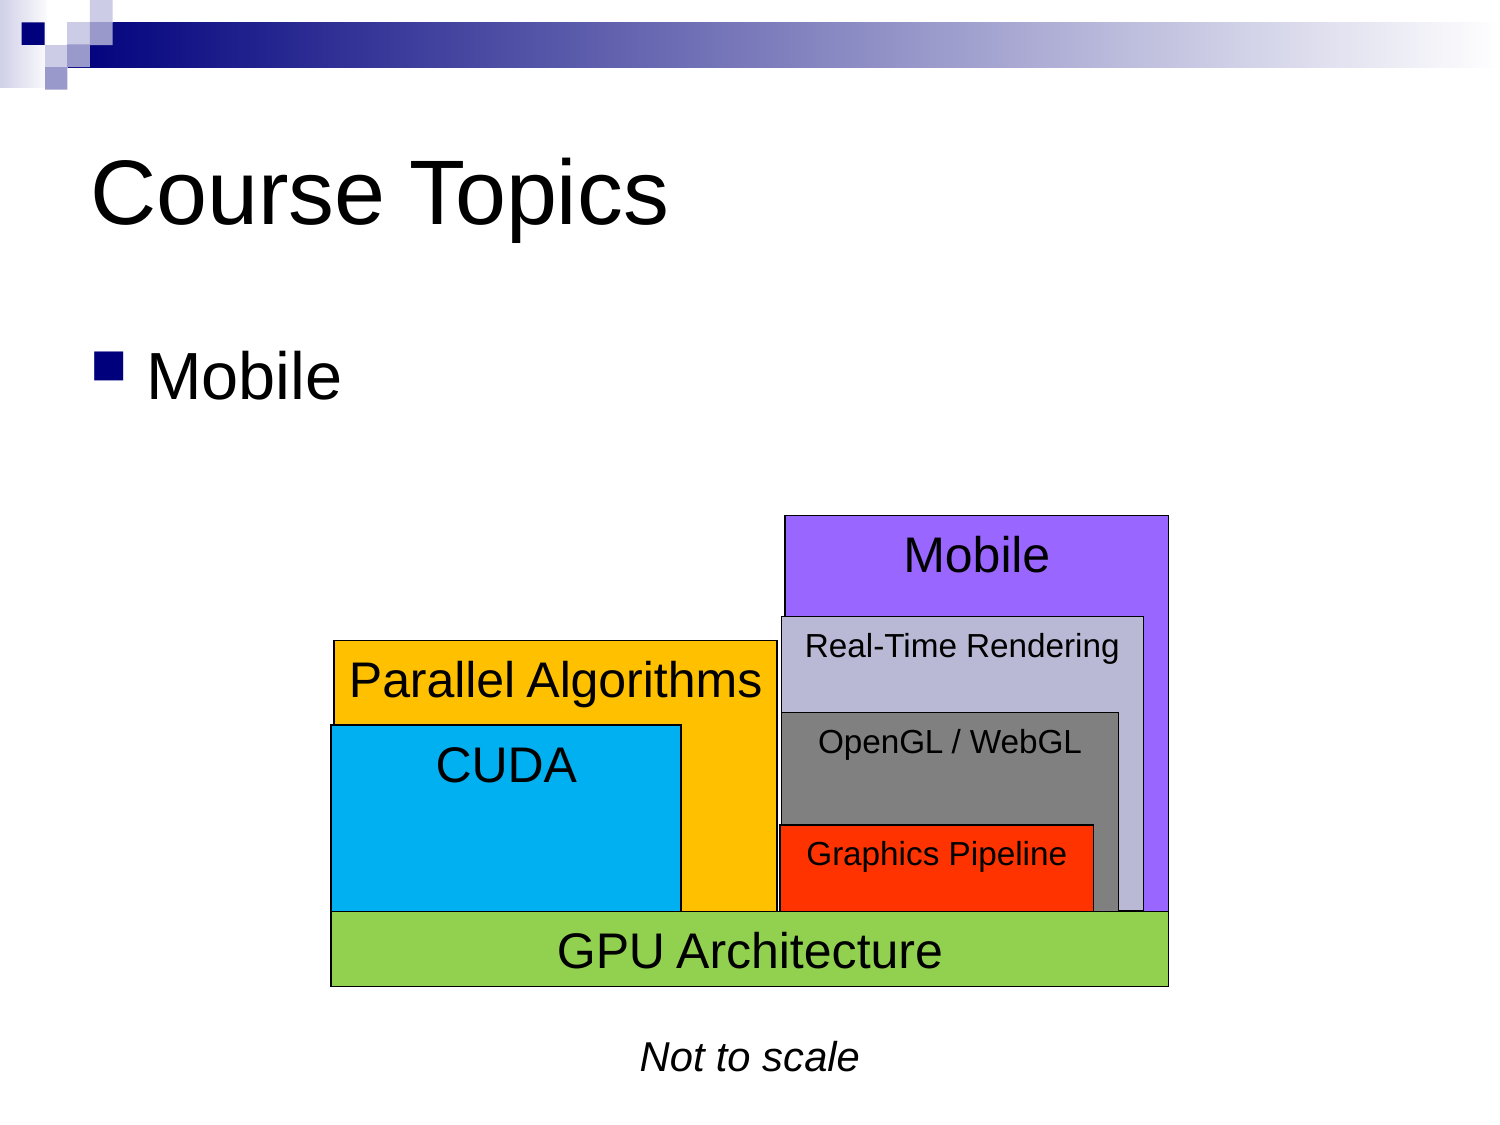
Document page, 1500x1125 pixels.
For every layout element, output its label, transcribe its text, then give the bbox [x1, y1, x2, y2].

text_box CUDA [331, 724, 682, 911]
text_box Real-Time Rendering [781, 616, 1144, 911]
text_box Mobile [785, 515, 1169, 911]
text_box OpenGL / WebGL [781, 712, 1119, 911]
list Mobile [75, 324, 1425, 413]
text_box GPU Architecture [331, 911, 1169, 987]
text_box Not to scale [0, 1021, 1500, 1087]
title Course Topics [75, 75, 1425, 300]
text_box Parallel Algorithms [334, 640, 778, 911]
text_box Graphics Pipeline [780, 824, 1094, 911]
